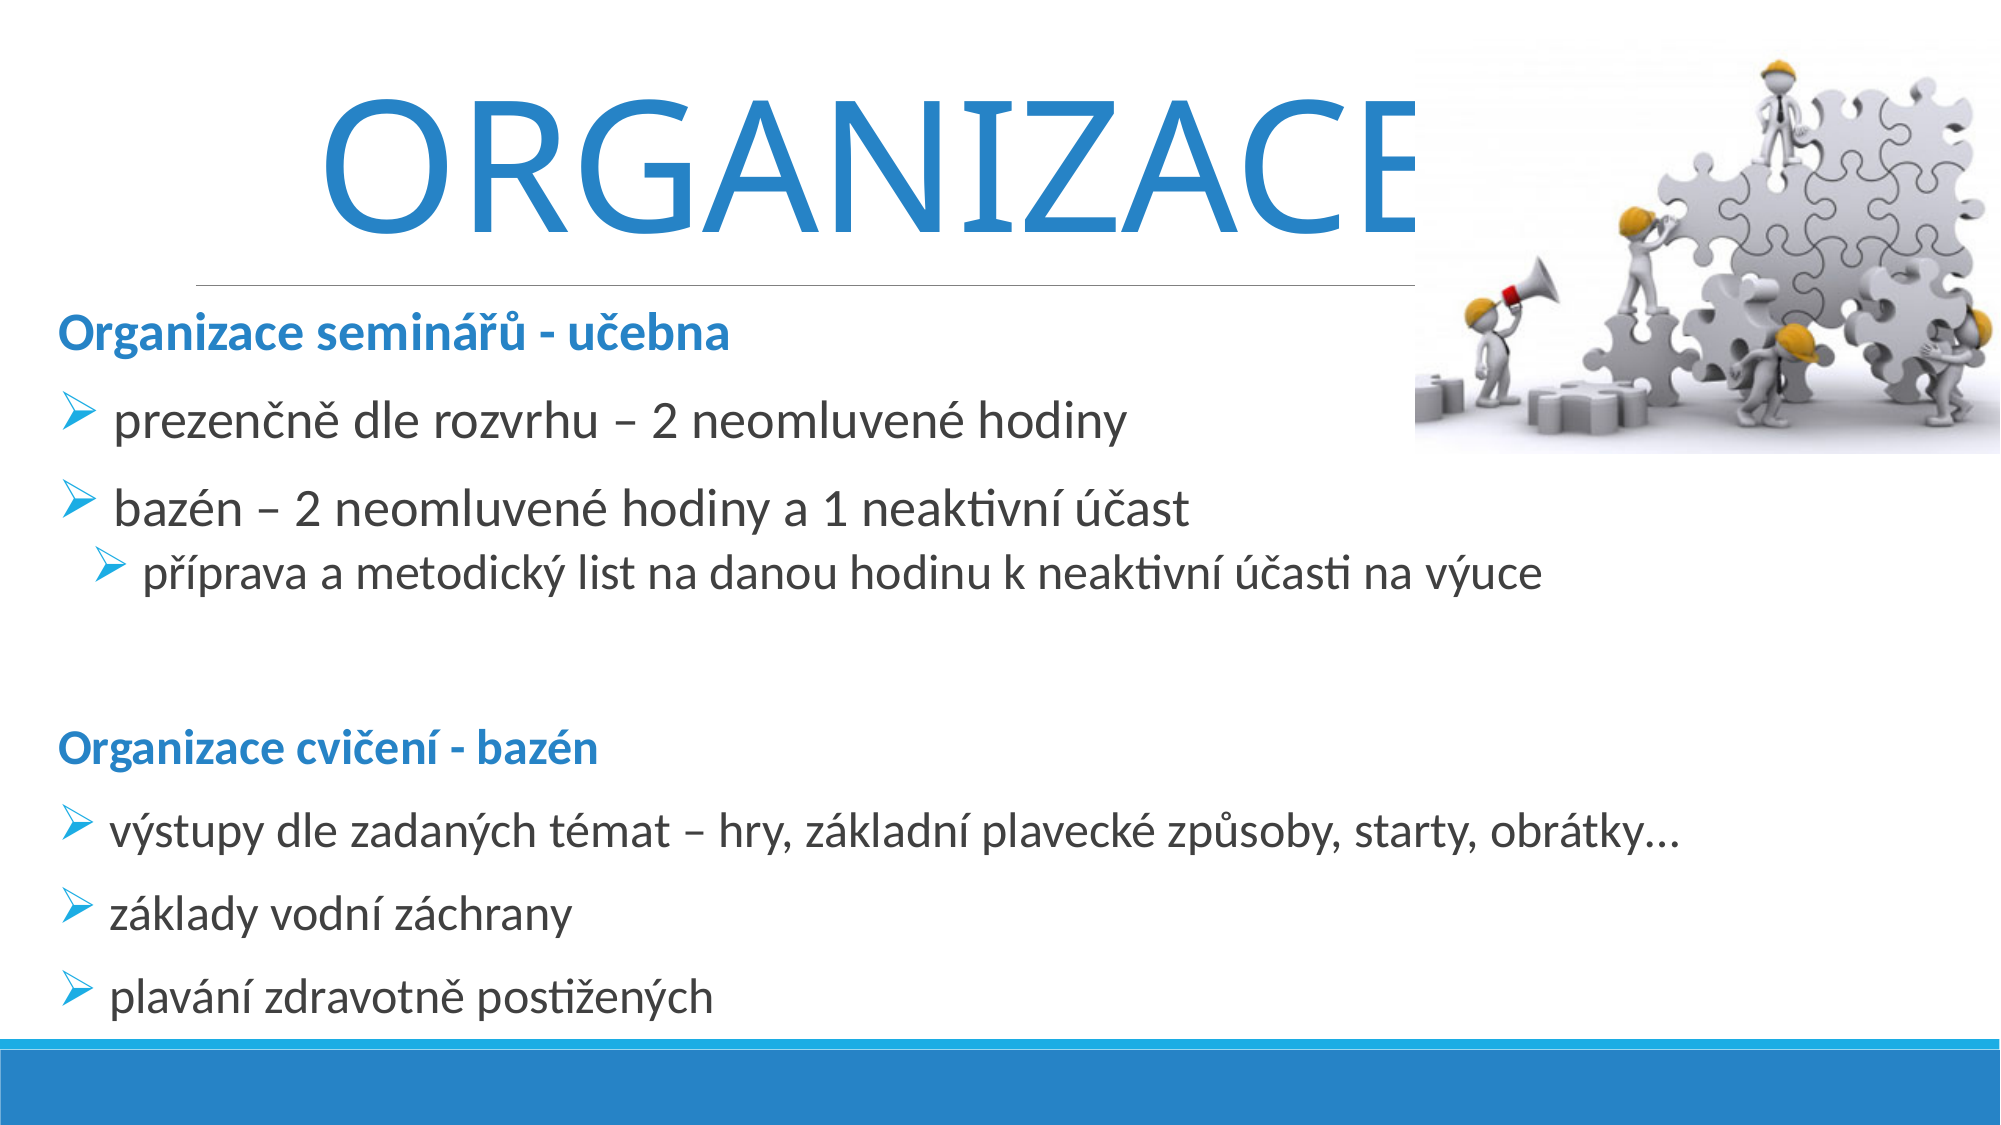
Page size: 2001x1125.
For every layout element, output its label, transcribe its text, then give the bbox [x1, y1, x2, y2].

list Organizace seminářů - učebna prezenčně dle rozvrhu – 2 neomluvené hodiny bazén – 2 neomluvené hodiny a 1 neaktivní účast příprava a metodický list na danou hodinu k neaktivní účasti na výuce Organizace cvičení - bazén výstupy dle zadaných témat – hry, základní plavecké způsoby, starty, obrátky… základy vodní záchrany plavání zdravotně postižených [58, 217, 1942, 1053]
picture [1415, 38, 2000, 454]
title ORGANIZACE [58, 39, 1413, 217]
